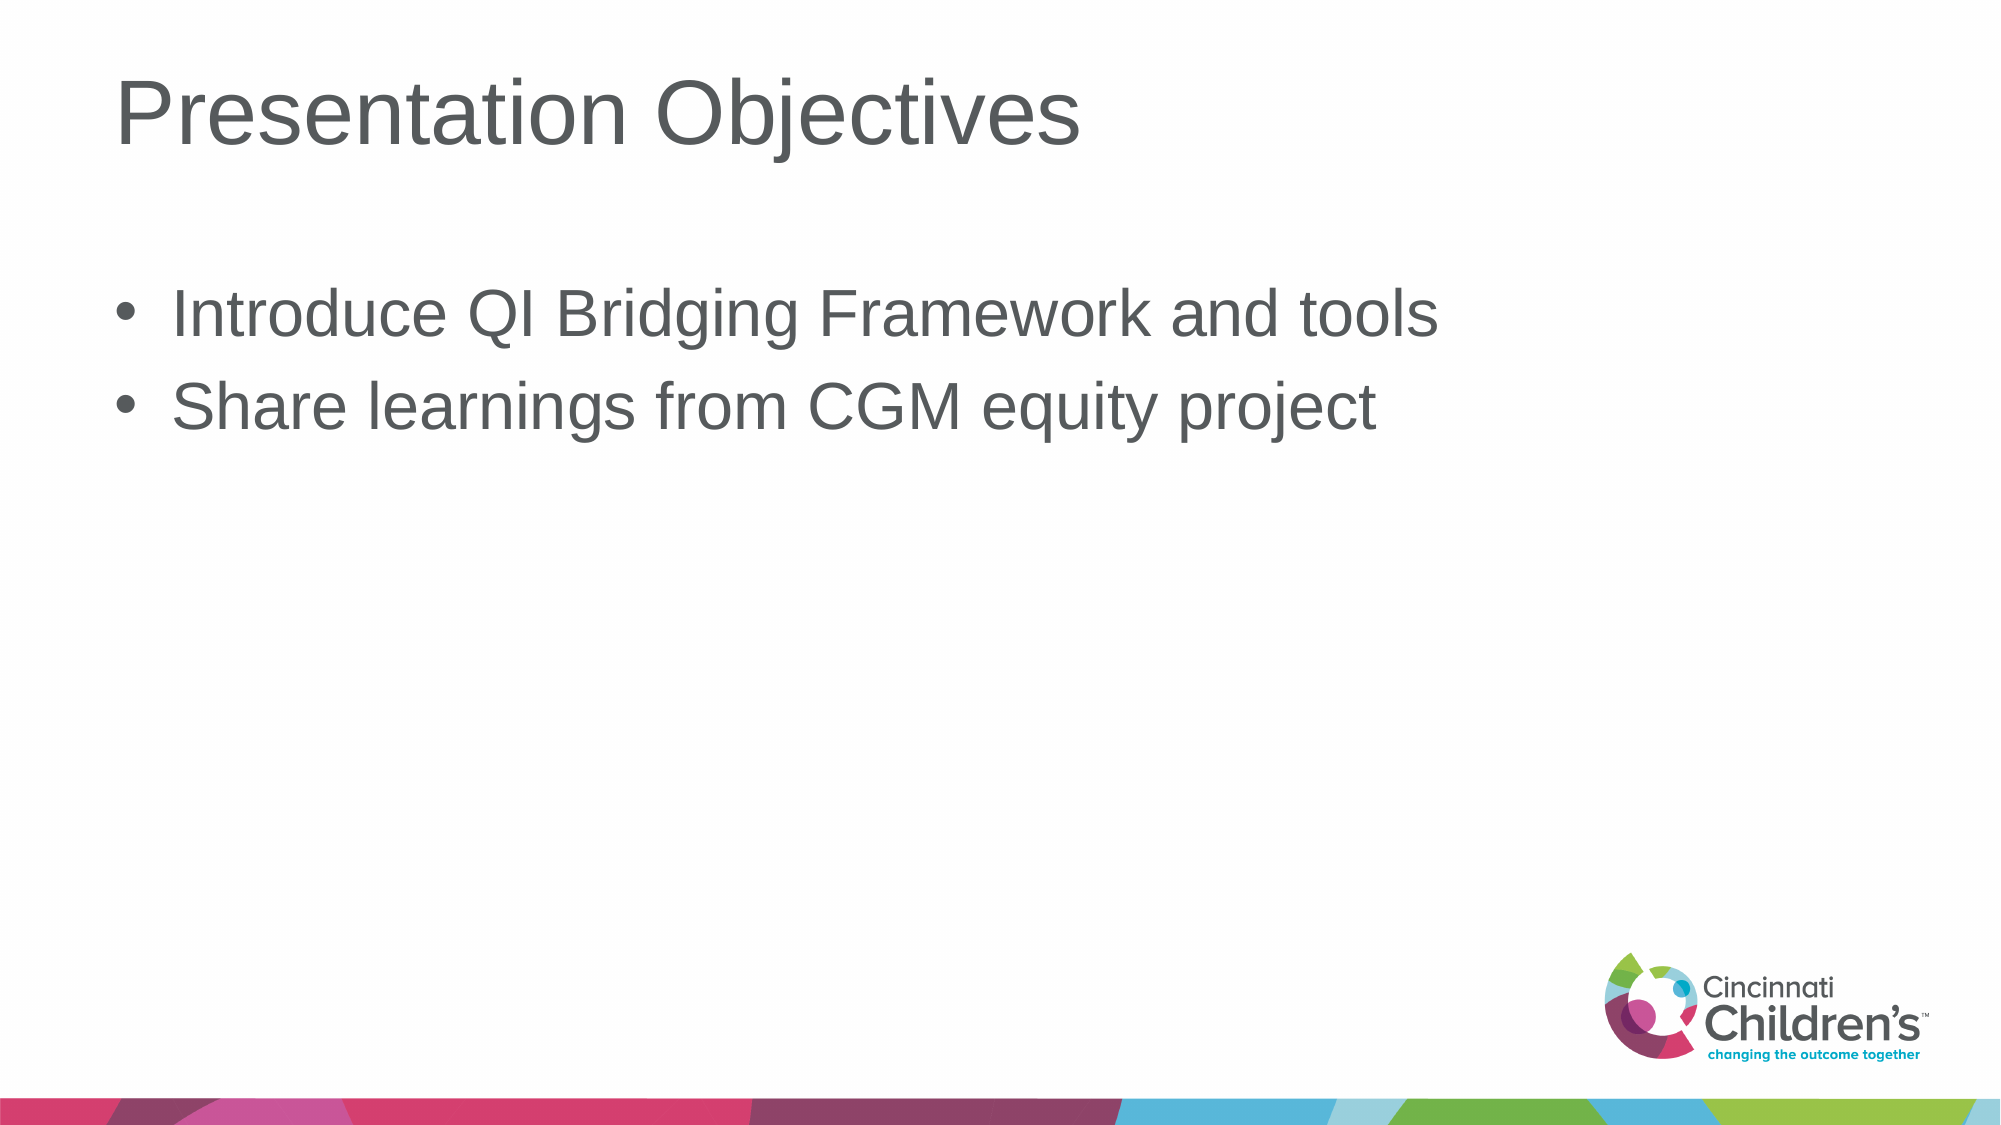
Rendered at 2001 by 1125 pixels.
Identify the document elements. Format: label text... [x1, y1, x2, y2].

list Introduce QI Bridging Framework and tools Share learnings from CGM equity project [99, 262, 1900, 935]
title Presentation Objectives [99, 45, 1900, 233]
picture [0, 0, 2001, 1125]
